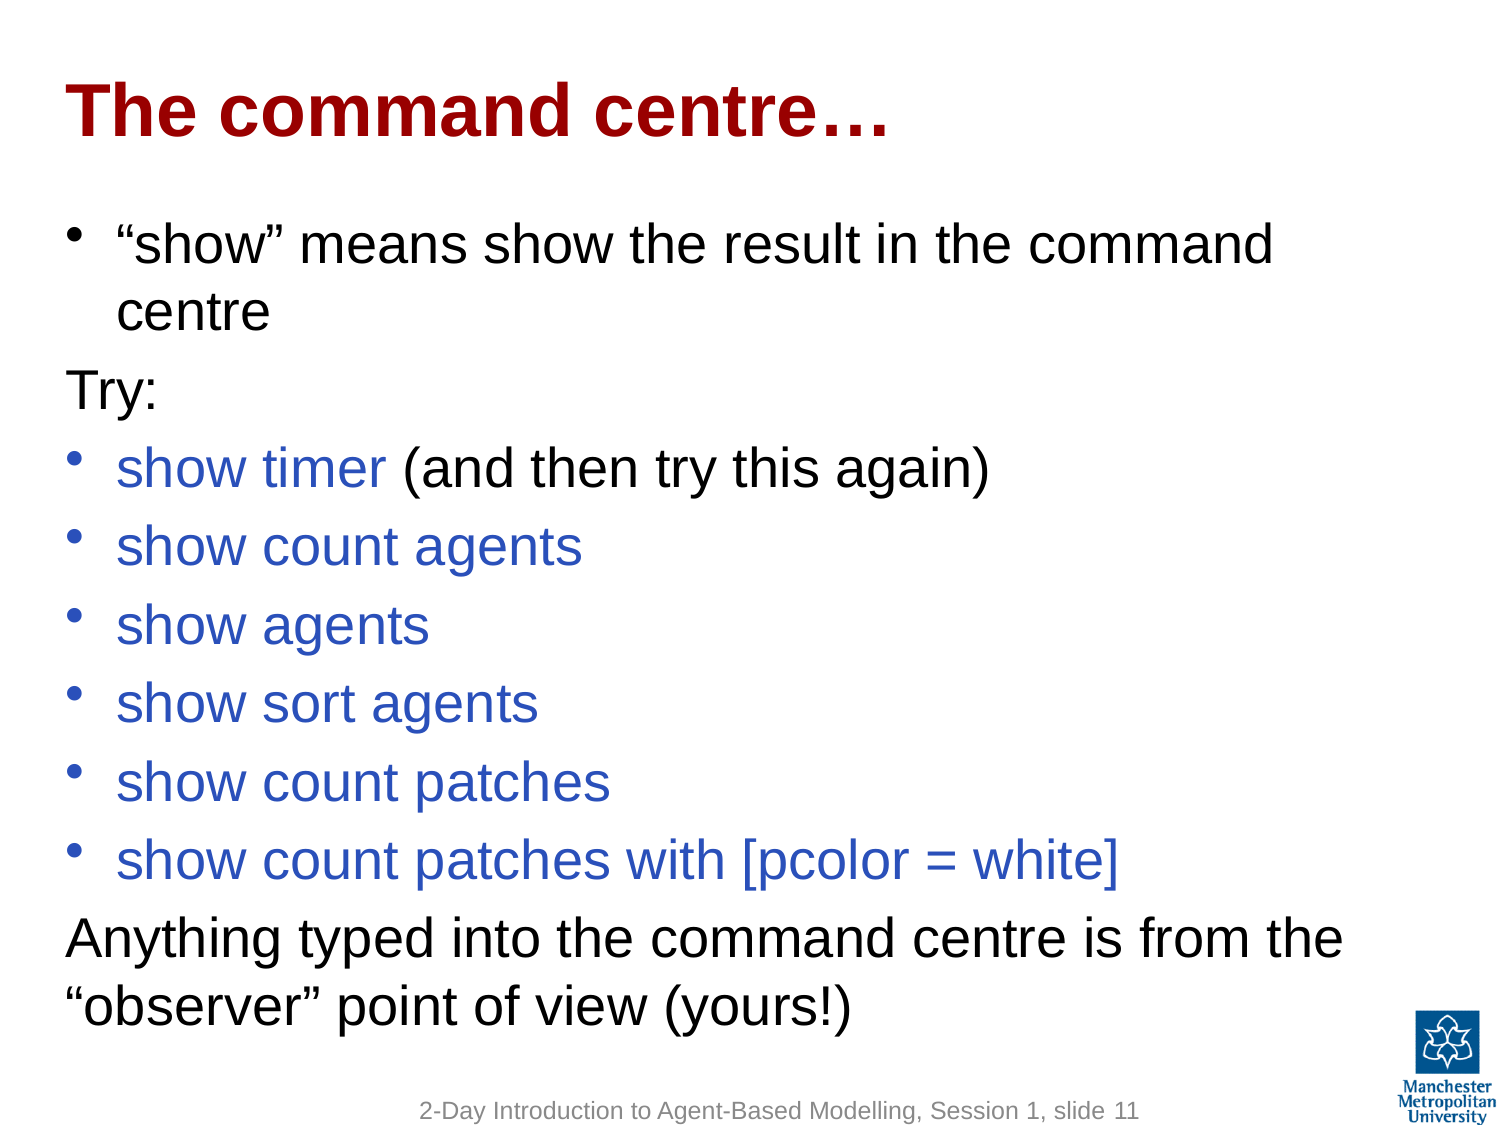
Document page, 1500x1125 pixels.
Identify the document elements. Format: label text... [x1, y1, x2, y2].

list “show” means show the result in the command centre Try: show timer (and then try this again) show count agents show agents show sort agents show count patches show count patches with [pcolor = white] Anything typed into the command centre is from the “observer” point of view (yours!) [50, 200, 1438, 1050]
title The command centre… [50, 37, 1442, 175]
picture [1393, 999, 1500, 1093]
footer 2-Day Introduction to Agent-Based Modelling, Session 1, slide 11 [29, 1093, 1500, 1125]
